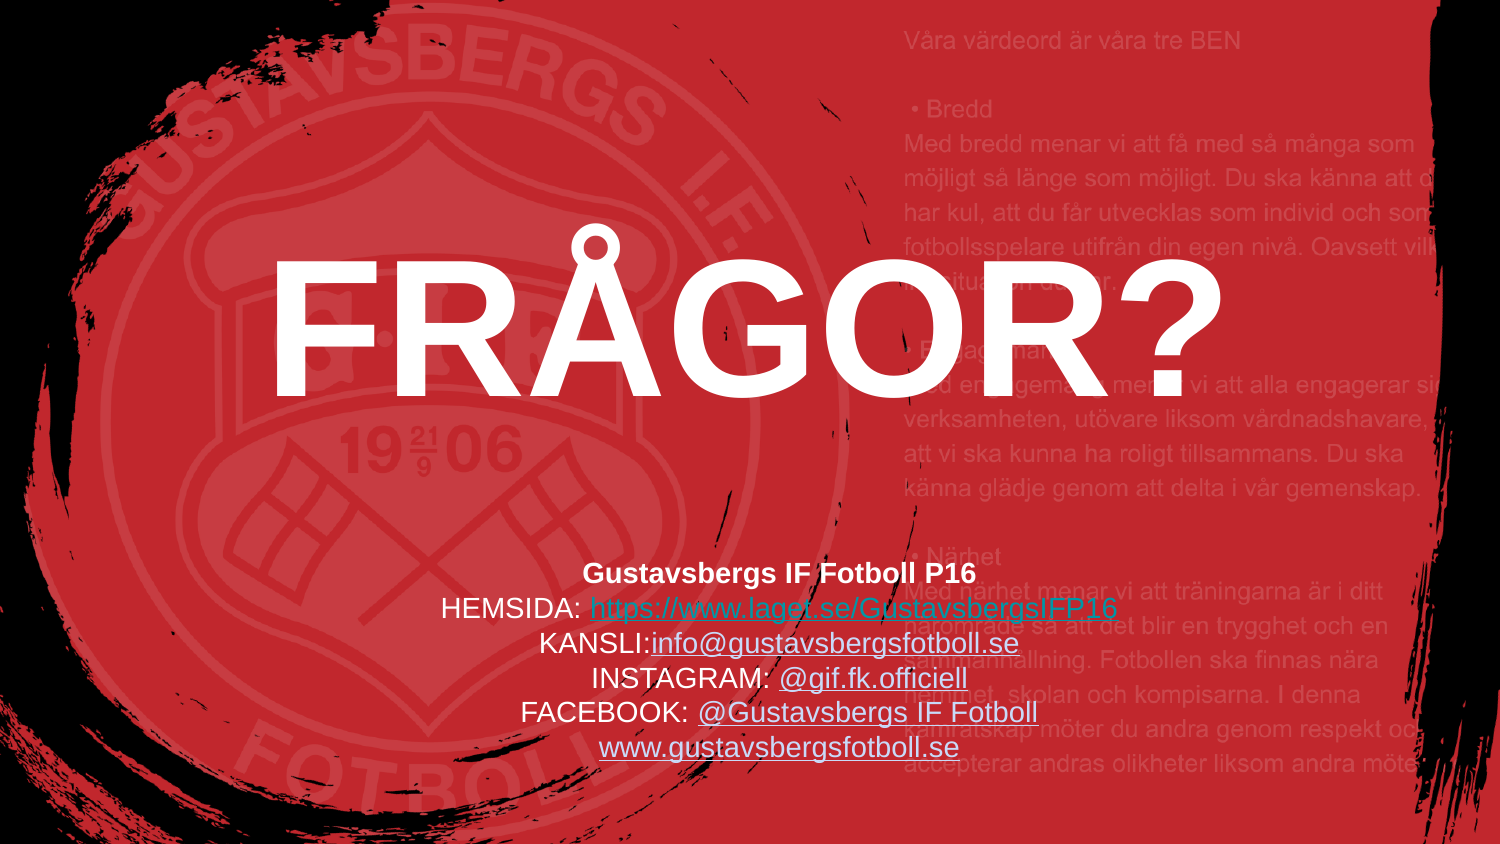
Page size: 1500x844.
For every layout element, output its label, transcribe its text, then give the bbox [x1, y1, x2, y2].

picture [0, 0, 1500, 844]
text_box Gustavsbergs IF Fotboll P16 HEMSIDA: https://www.laget.se/GustavsbergsIFP16 KANSLI:info@gustavsbergsfotboll.se INSTAGRAM: @gif.fk.officiell FACEBOOK: @Gustavsbergs IF Fotboll www.gustavsbergsfotboll.se [326, 538, 1234, 779]
text_box FRÅGOR? [249, 212, 1250, 454]
